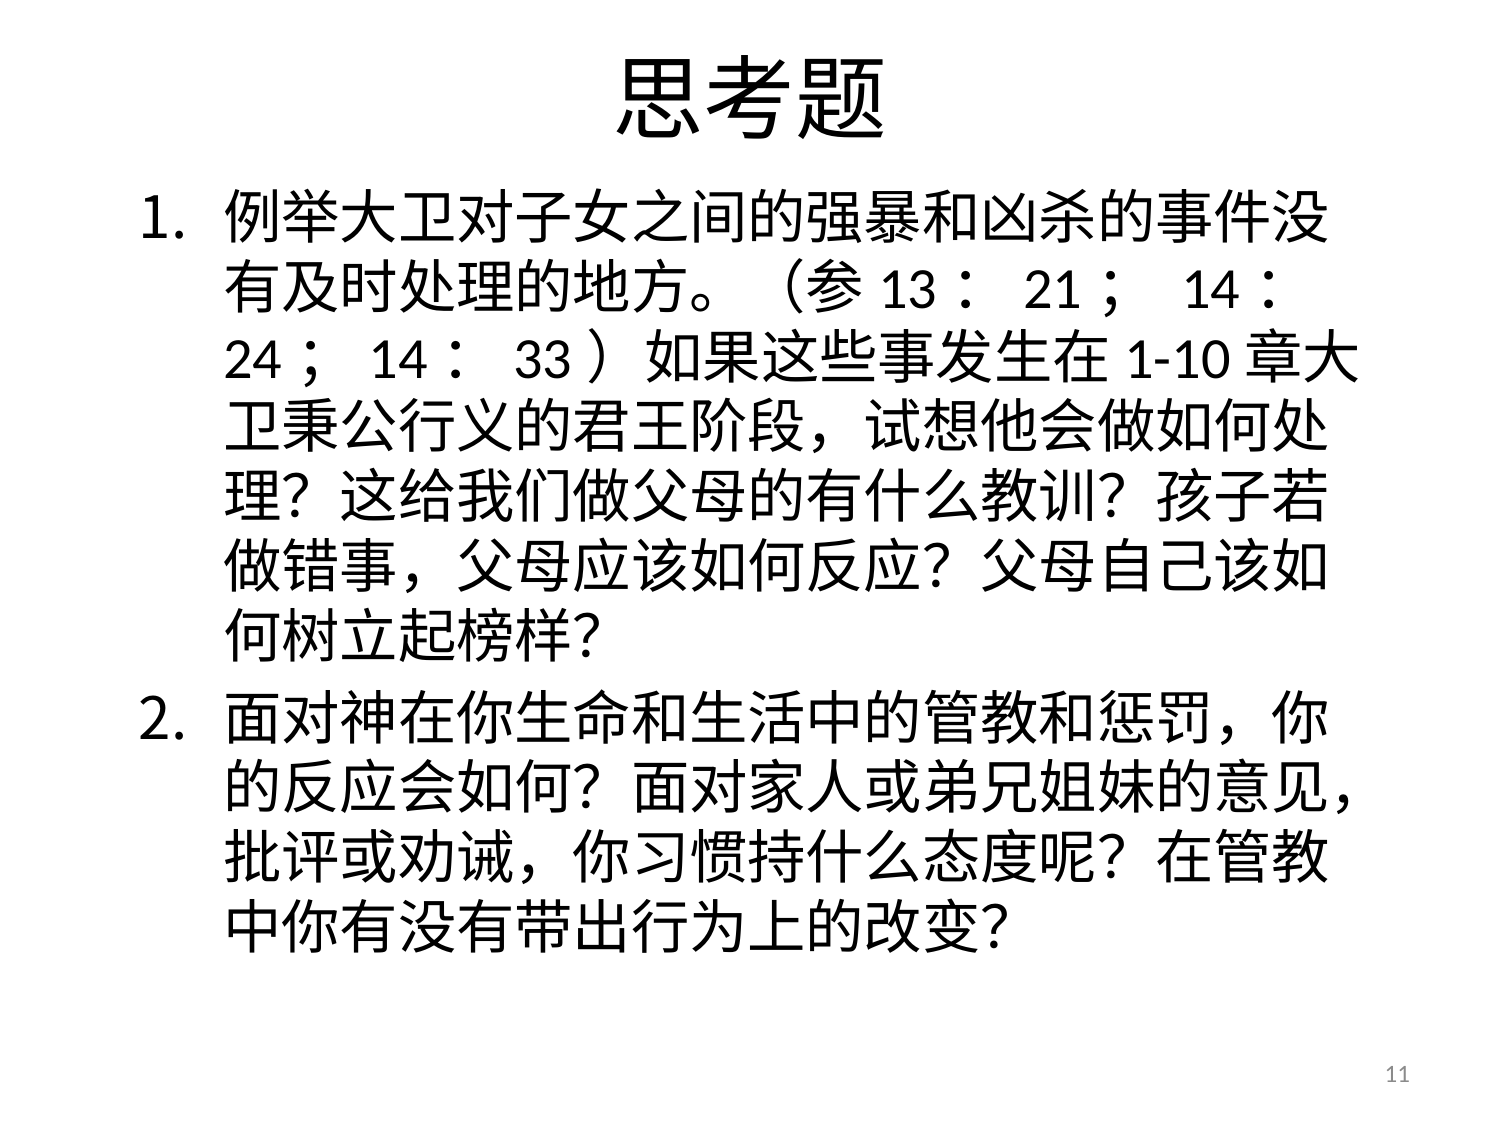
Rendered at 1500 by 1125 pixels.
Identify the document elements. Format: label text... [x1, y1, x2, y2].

list 例举大卫对子女之间的强暴和凶杀的事件没有及时处理的地方。（参13：21； 14：24；14：33）如果这些事发生在1-10章大卫秉公行义的君王阶段，试想他会做如何处理？这给我们做父母的有什么教训？孩子若做错事，父母应该如何反应？父母自己该如何树立起榜样？ 面对神在你生命和生活中的管教和惩罚，你的反应会如何？面对家人或弟兄姐妹的意见，批评或劝诫，你习惯持什么态度呢？在管教中你有没有带出行为上的改变？ [123, 172, 1400, 1012]
slide_number 11 [1074, 1042, 1425, 1103]
title 思考题 [75, 19, 1425, 173]
